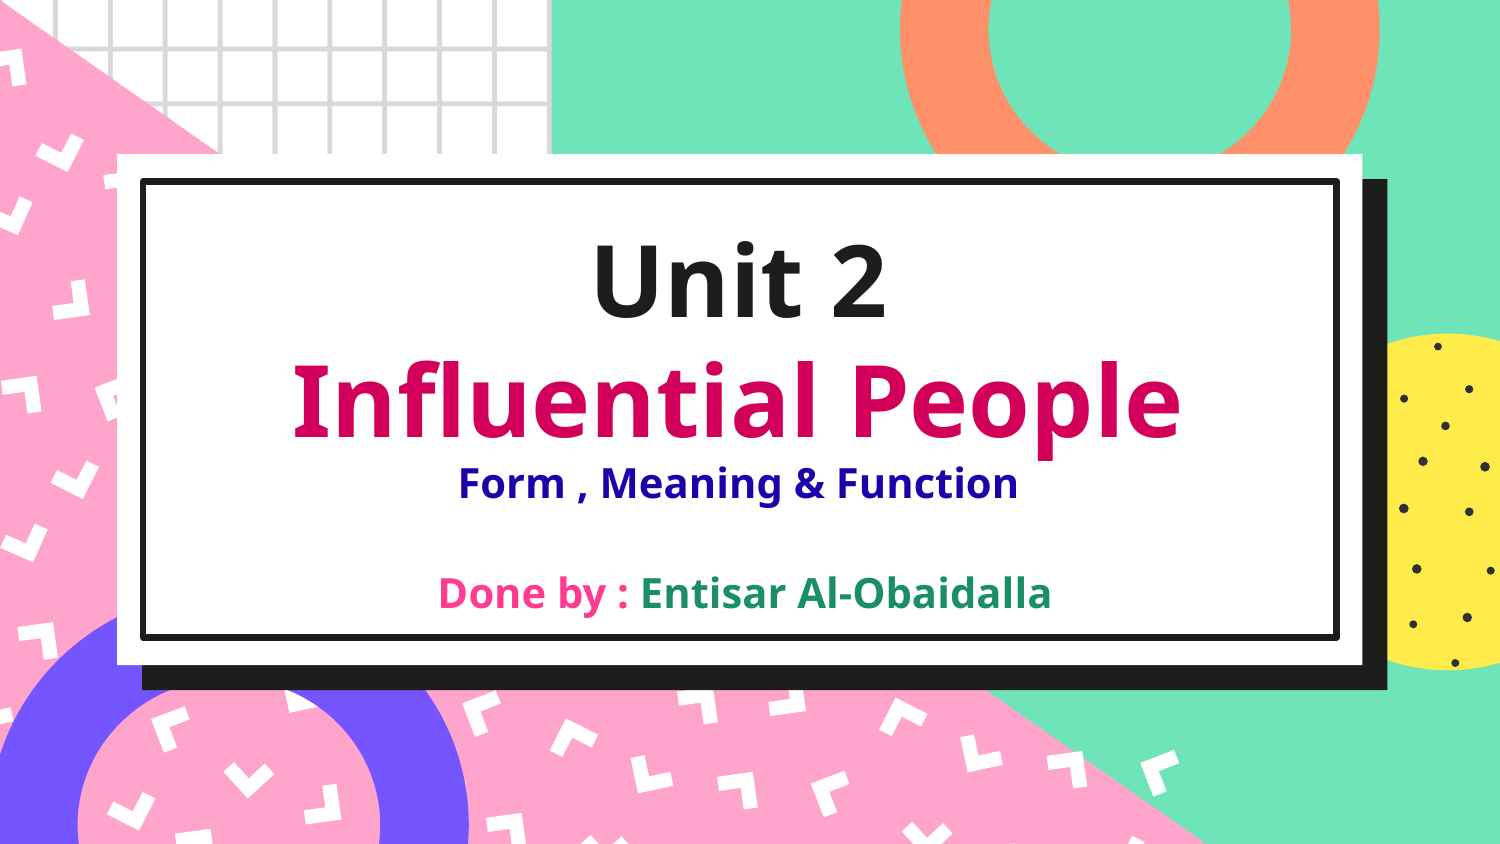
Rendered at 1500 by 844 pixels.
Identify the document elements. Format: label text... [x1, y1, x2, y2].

subtitle Done by : Entisar Al-Obaidalla [301, 551, 1190, 629]
title Unit 2 Influential People Form , Meaning & Function [201, 185, 1276, 523]
